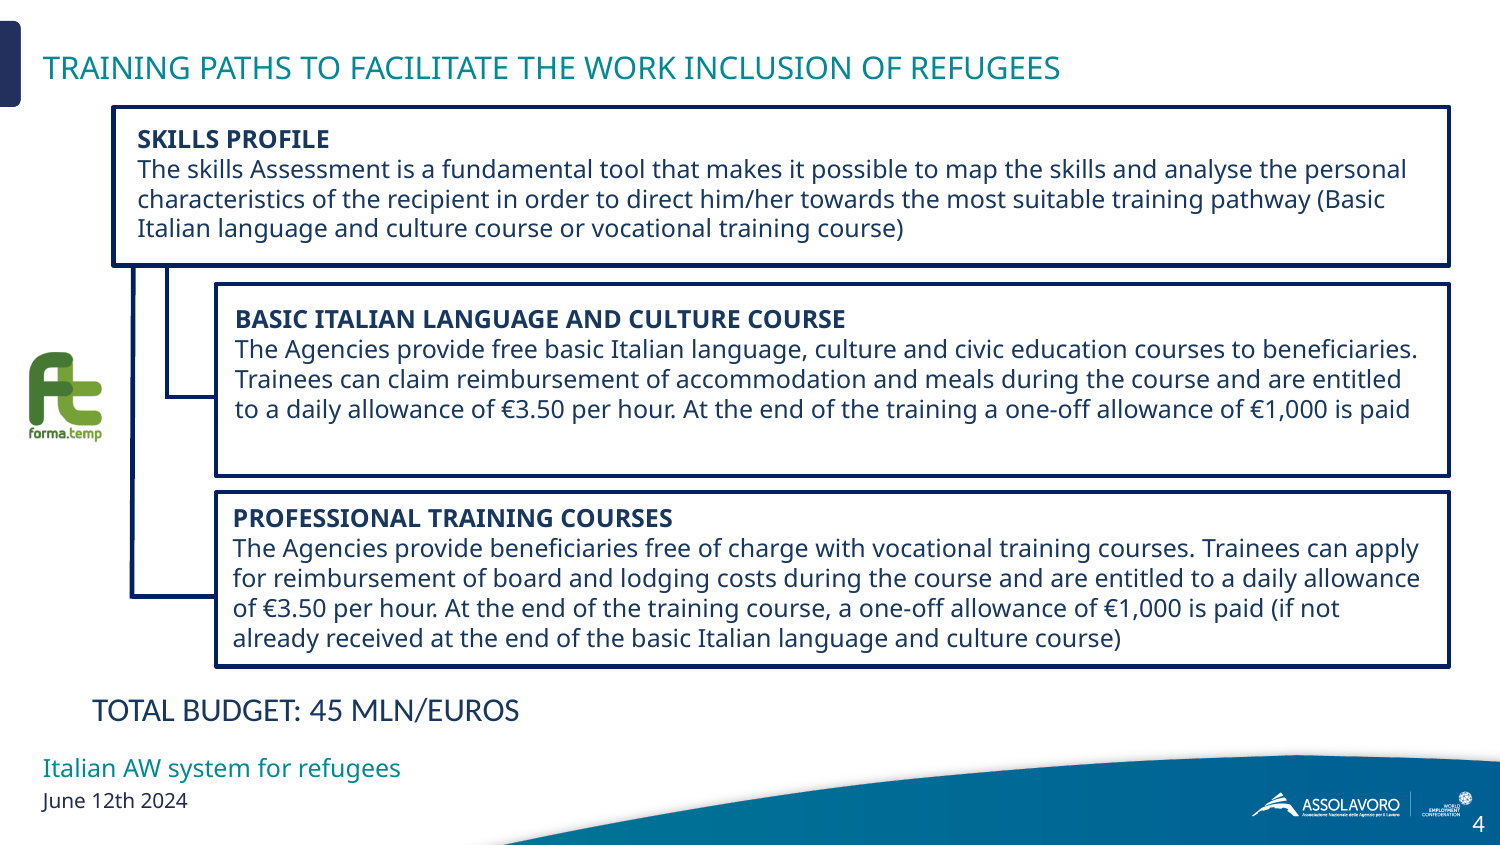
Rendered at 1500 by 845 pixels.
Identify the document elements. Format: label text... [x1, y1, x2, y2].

text_box Italian AW system for refugees [28, 745, 488, 791]
picture [0, 0, 1500, 845]
text_box [214, 282, 1451, 478]
text_box SKILLS PROFILE The skills Assessment is a fundamental tool that makes it possible to map the skills and analyse the personal characteristics of the recipient in order to direct him/her towards the most suitable training pathway (Basic Italian language and culture course or vocational training course) [122, 115, 1439, 251]
text_box PROFESSIONAL TRAINING COURSES The Agencies provide beneficiaries free of charge with vocational training courses. Trainees can apply for reimbursement of board and lodging costs during the course and are entitled to a daily allowance of €3.50 per hour. At the end of the training course, a one-off allowance of €1,000 is paid (if not already received at the end of the basic Italian language and culture course) [217, 495, 1439, 660]
text_box BASIC ITALIAN LANGUAGE AND CULTURE COURSE The Agencies provide free basic Italian language, culture and civic education courses to beneficiaries. Trainees can claim reimbursement of accommodation and meals during the course and are entitled to a daily allowance of €3.50 per hour. At the end of the training a one-off allowance of €1,000 is paid [220, 296, 1439, 432]
slide_number 4 [1149, 800, 1500, 845]
text_box [214, 490, 1451, 669]
text_box TOTAL BUDGET: 45 MLN/EUROS [77, 681, 714, 736]
picture [1273, 794, 1285, 800]
text_box June 12th 2024 [28, 791, 402, 820]
text_box [111, 105, 1451, 268]
text_box TRAINING PATHS TO FACILITATE THE WORK INCLUSION OF REFUGEES [28, 40, 1096, 93]
